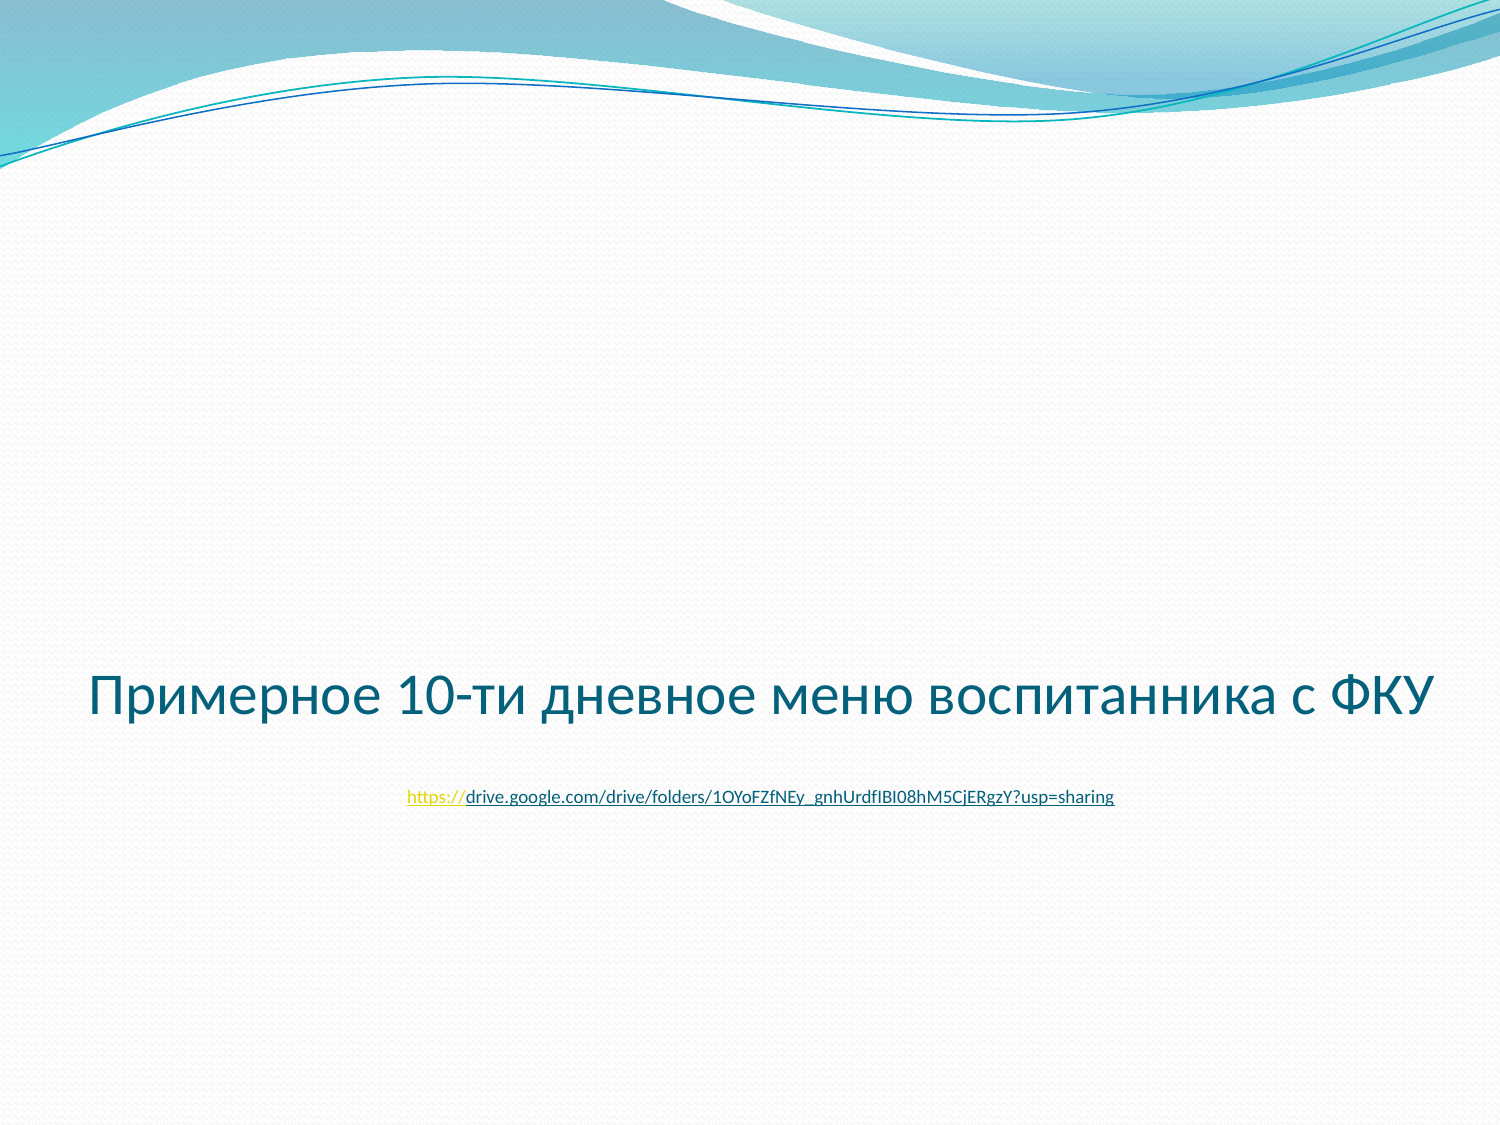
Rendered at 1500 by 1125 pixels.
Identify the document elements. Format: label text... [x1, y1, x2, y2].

title Примерное 10-ти дневное меню воспитанника с ФКУ https://drive.google.com/drive/folders/1OYoFZfNEy_gnhUrdfIBI08hM5CjERgzY?usp=sharing [82, 621, 1445, 809]
